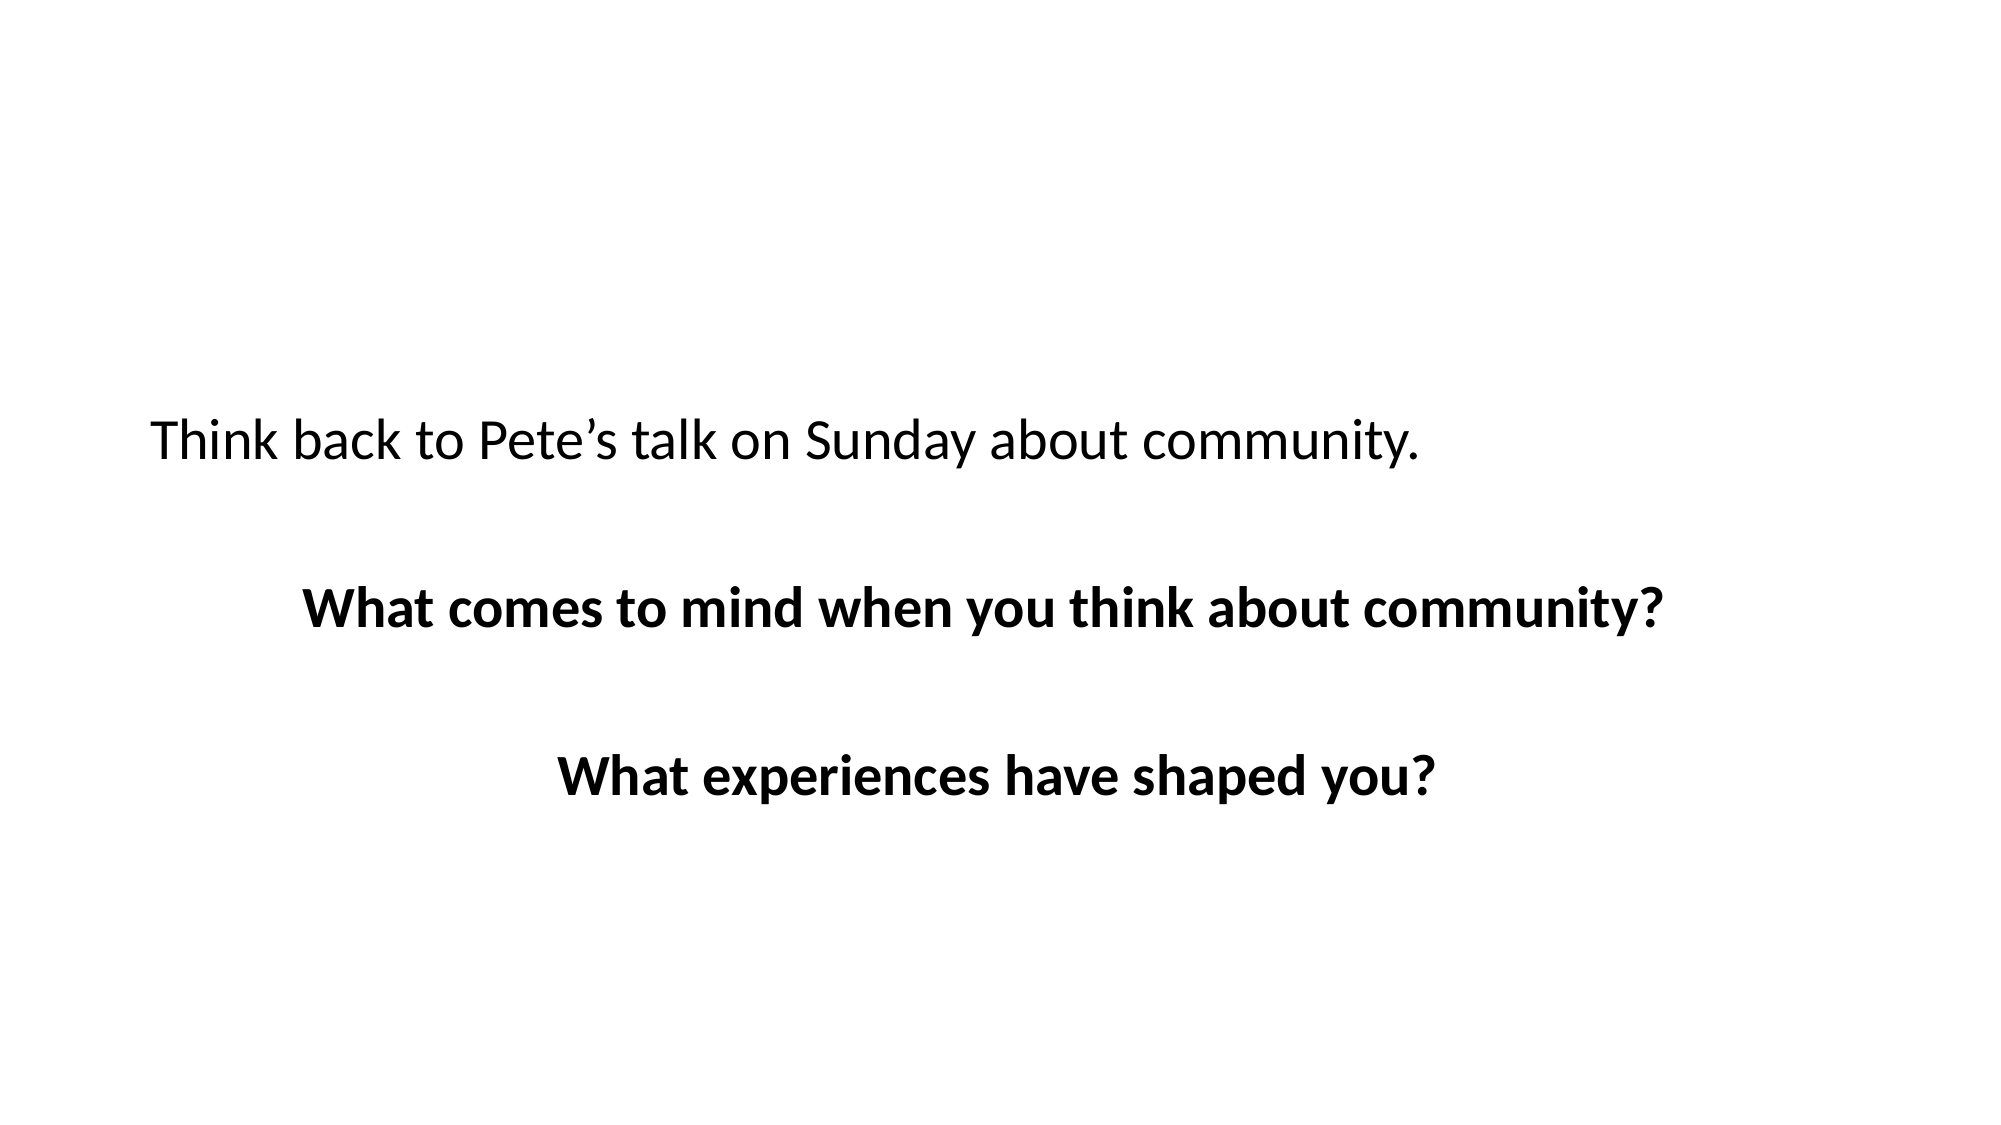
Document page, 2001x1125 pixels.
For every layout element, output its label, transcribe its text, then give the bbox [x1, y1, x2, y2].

list Think back to Pete’s talk on Sunday about community. What comes to mind when you think about community? What experiences have shaped you? [135, 227, 1861, 942]
